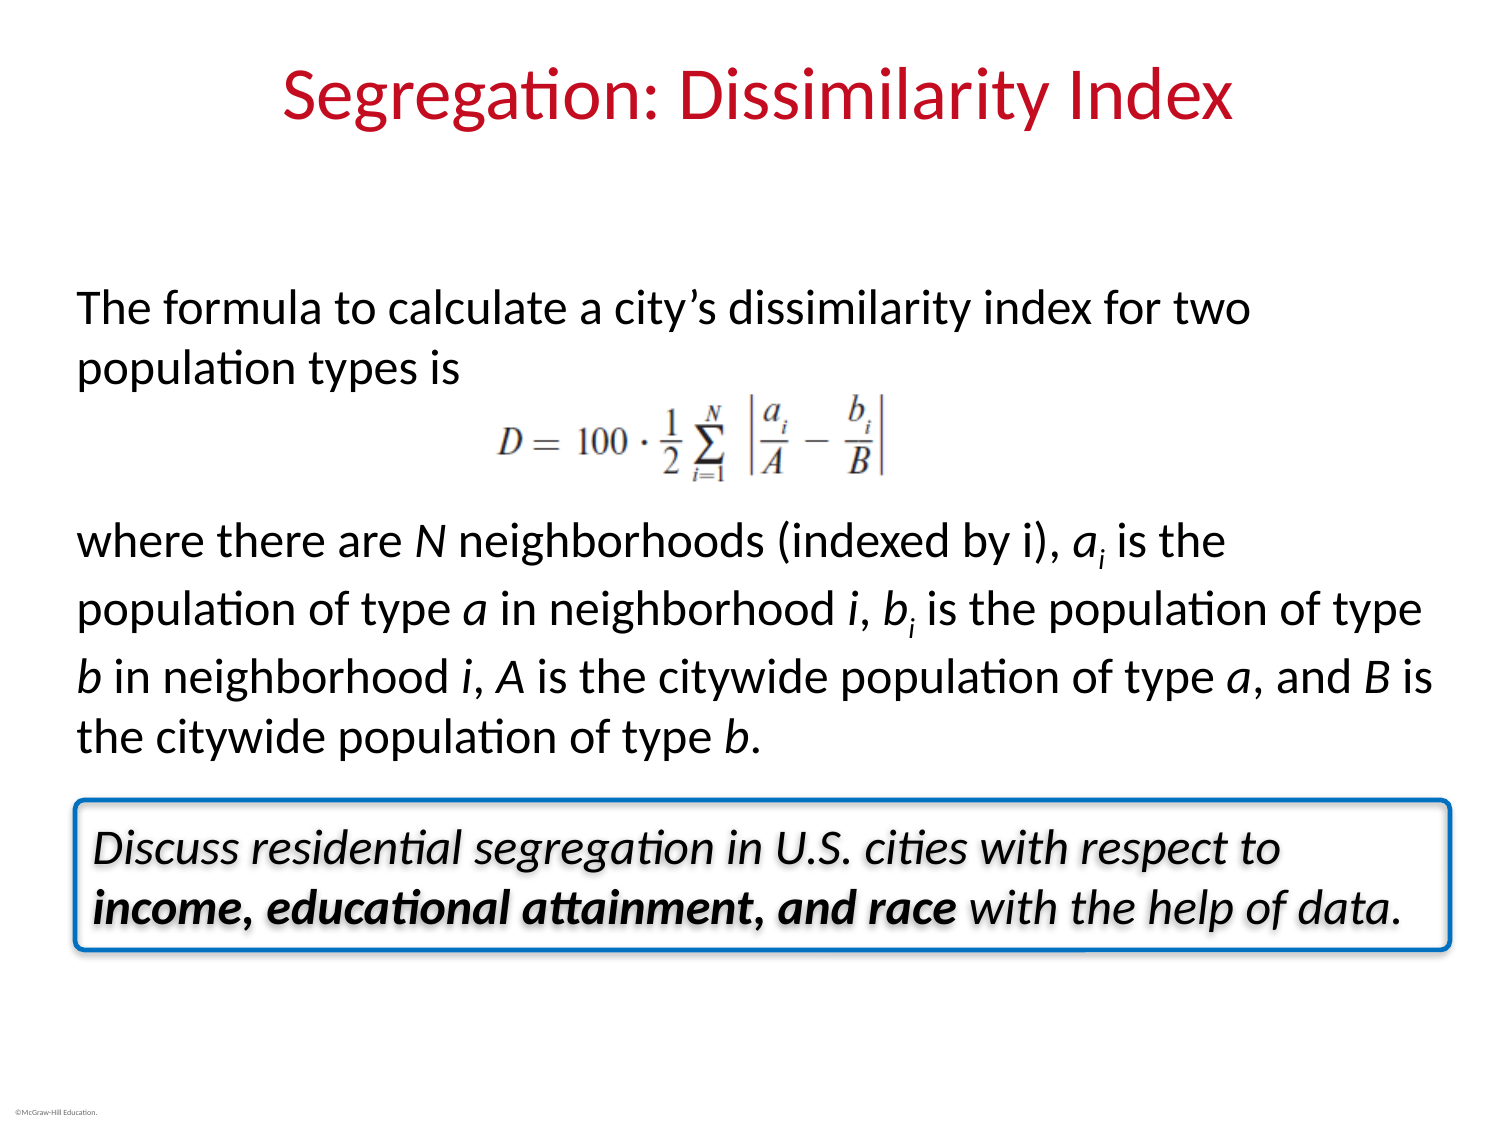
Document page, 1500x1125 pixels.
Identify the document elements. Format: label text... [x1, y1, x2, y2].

text_box Discuss residential segregation in U.S. cities with respect to income, educational attainment, and race with the help of data. [74, 799, 1451, 951]
picture [474, 393, 923, 488]
list The formula to calculate a city’s dissimilarity index for two population types is where there are N neighborhoods (indexed by i), ai is the population of type a in neighborhood i, bi is the population of type b in neighborhood i, A is the citywide population of type a, and B is the citywide population of type b. [61, 266, 1450, 775]
title Segregation: Dissimilarity Index [0, 37, 1500, 138]
